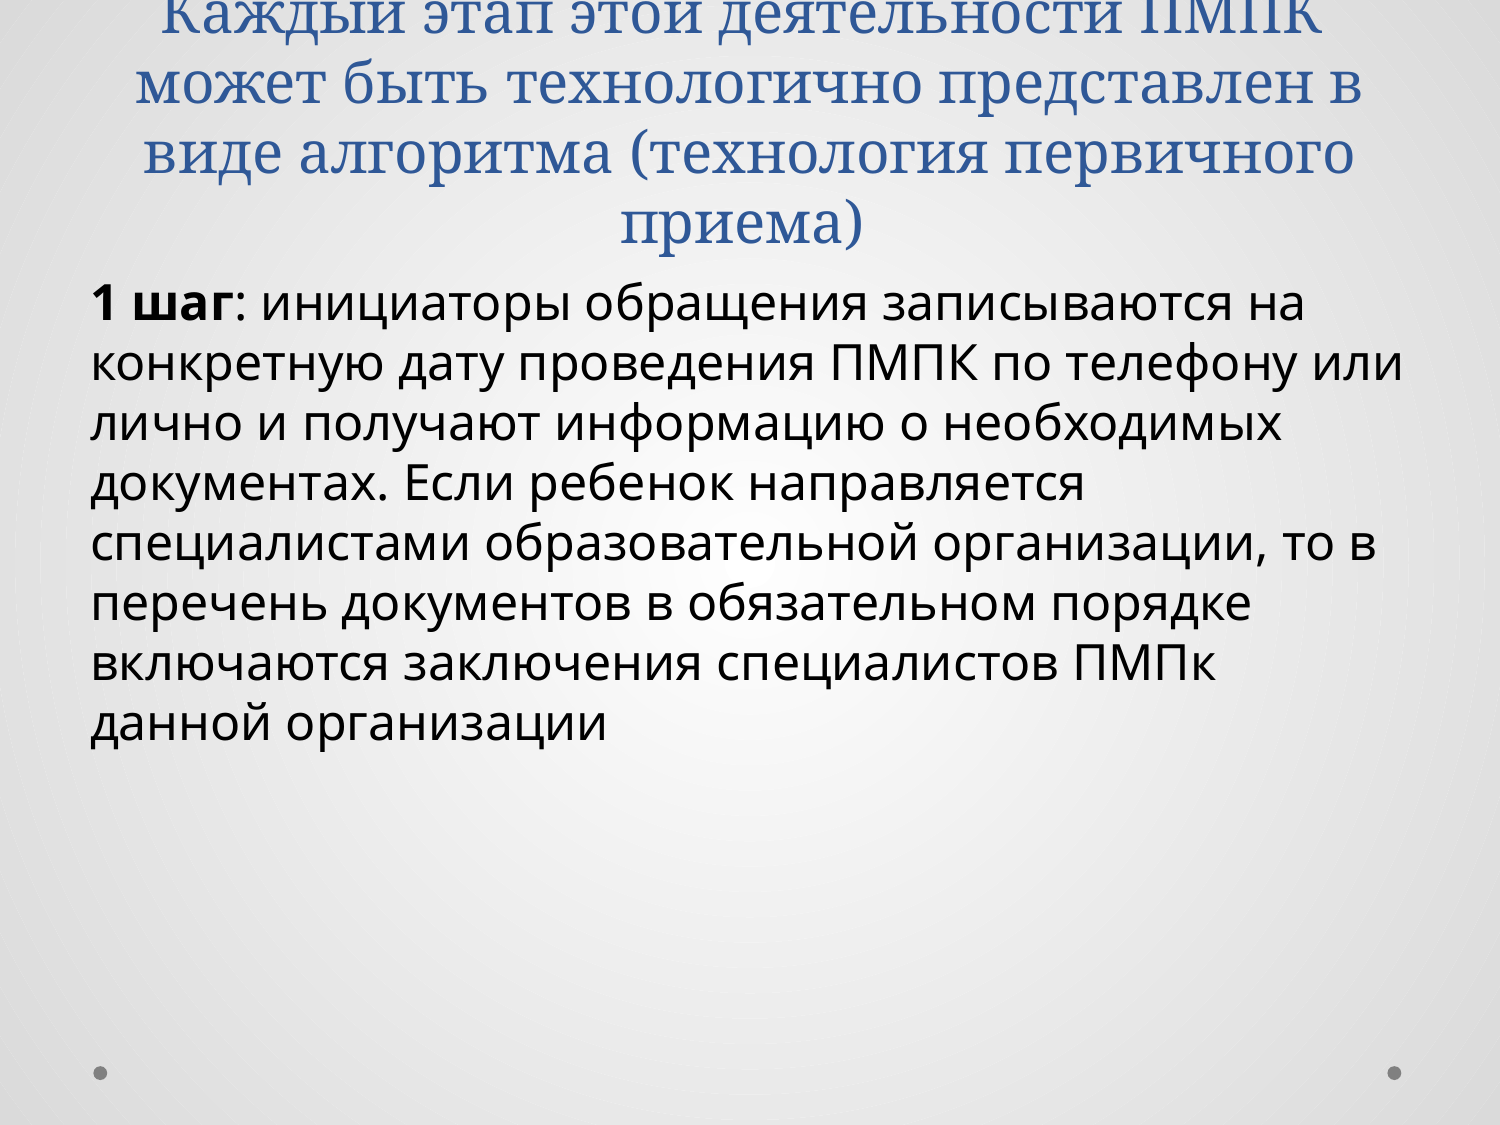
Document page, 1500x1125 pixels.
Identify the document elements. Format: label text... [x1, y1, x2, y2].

list 1 шаг: инициаторы обращения записываются на конкретную дату проведения ПМПК по телефону или лично и получают информацию о необходимых документах. Если ребенок направляется специалистами образовательной организации, то в перечень документов в обязательном порядке включаются заключения специалистов ПМПк данной организации [75, 262, 1425, 1005]
title Каждый этап этой деятельности ПМПК может быть технологично представлен в виде алгоритма (технология первичного приема) [75, 0, 1425, 262]
